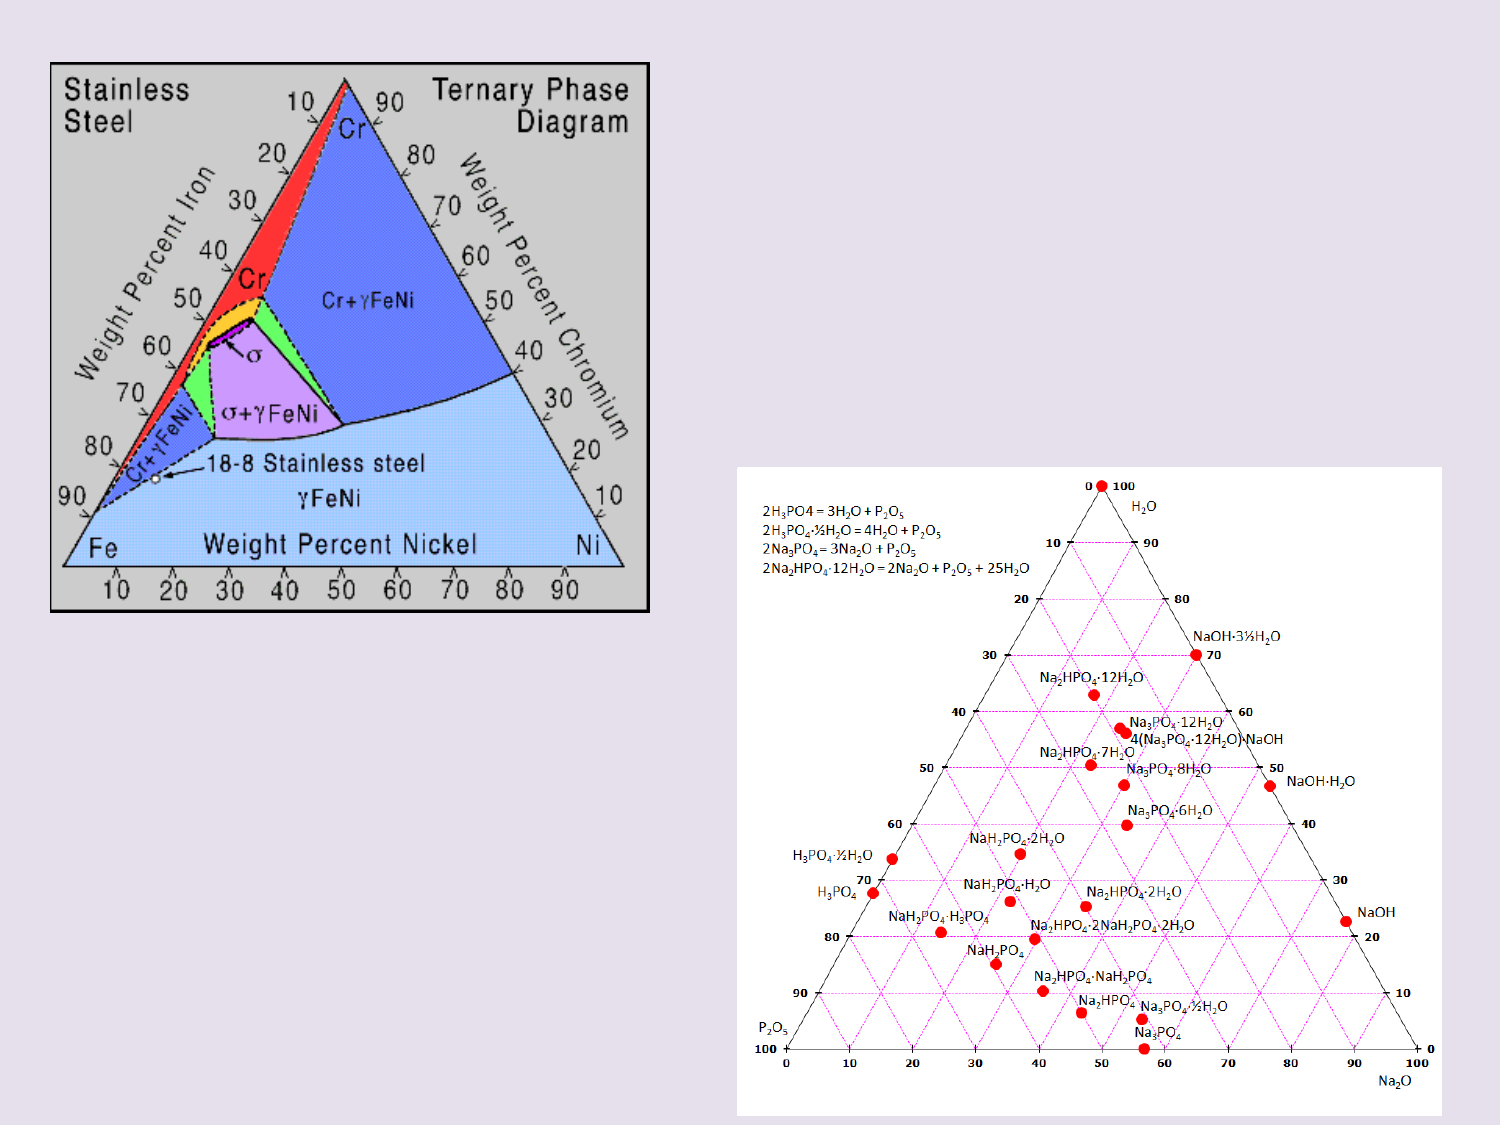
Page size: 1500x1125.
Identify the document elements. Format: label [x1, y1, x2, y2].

picture [737, 467, 1442, 1116]
picture [49, 62, 651, 613]
